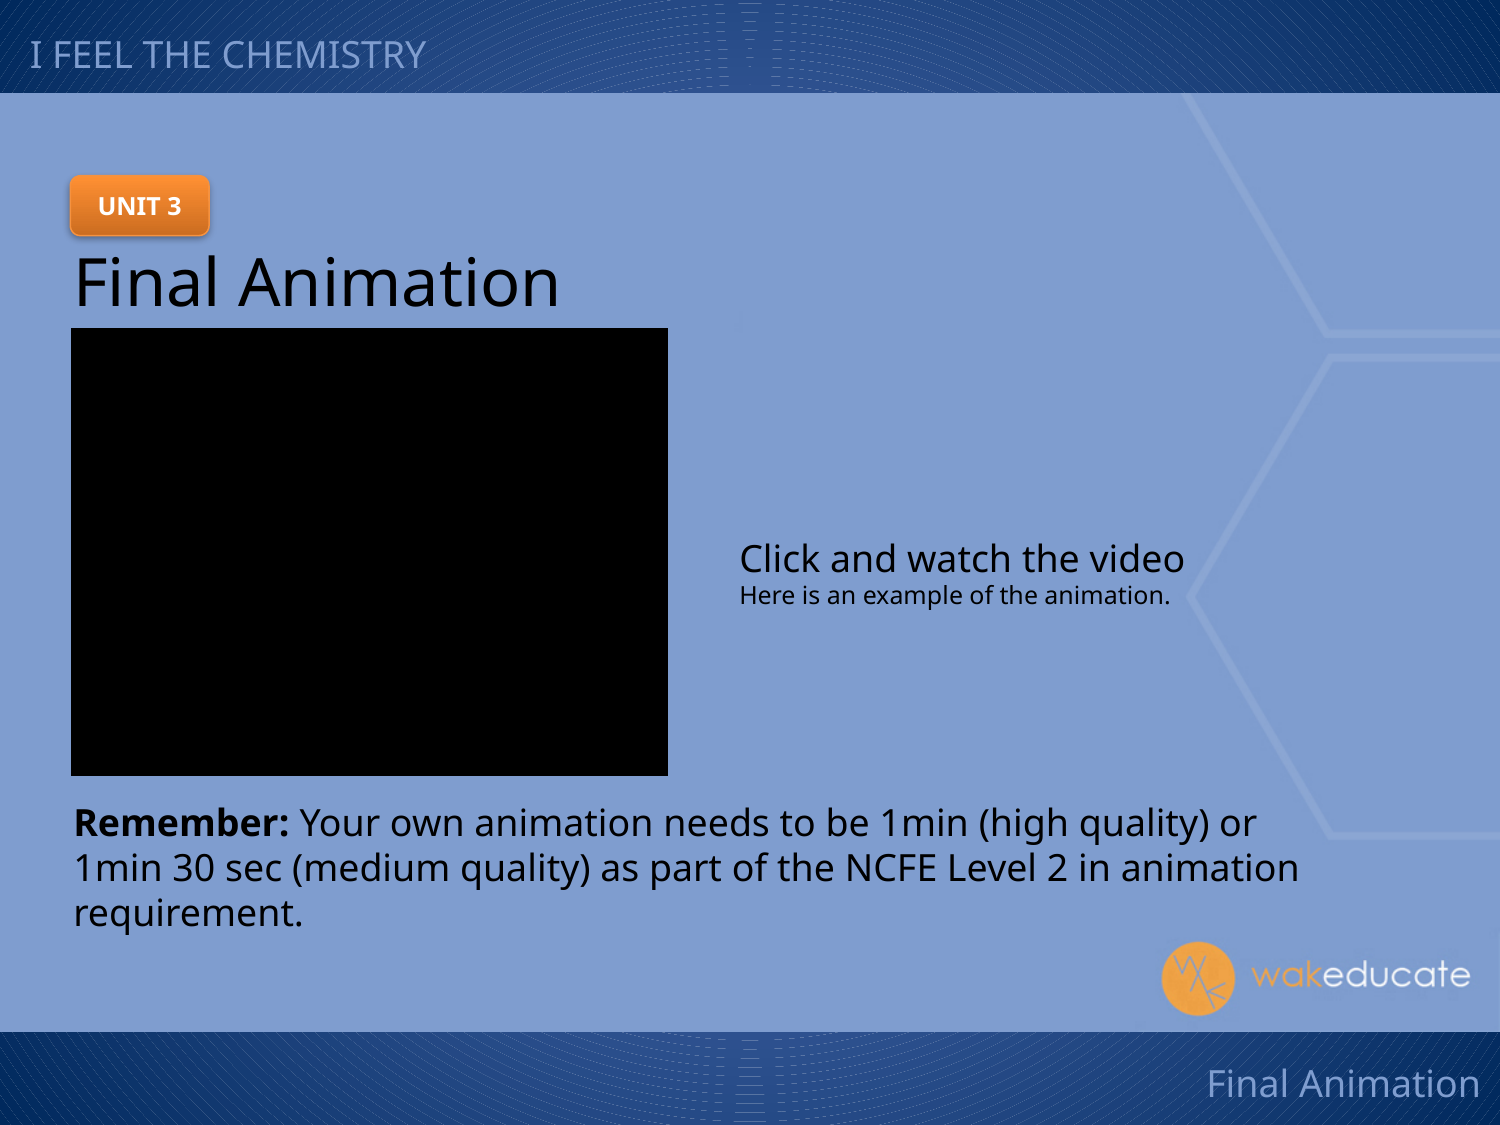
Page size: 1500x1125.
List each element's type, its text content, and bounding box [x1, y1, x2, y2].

text_box Final Animation [1191, 1052, 1497, 1113]
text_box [70, 327, 669, 777]
text_box I FEEL THE CHEMISTRY [14, 23, 442, 84]
picture [0, 93, 1500, 1032]
